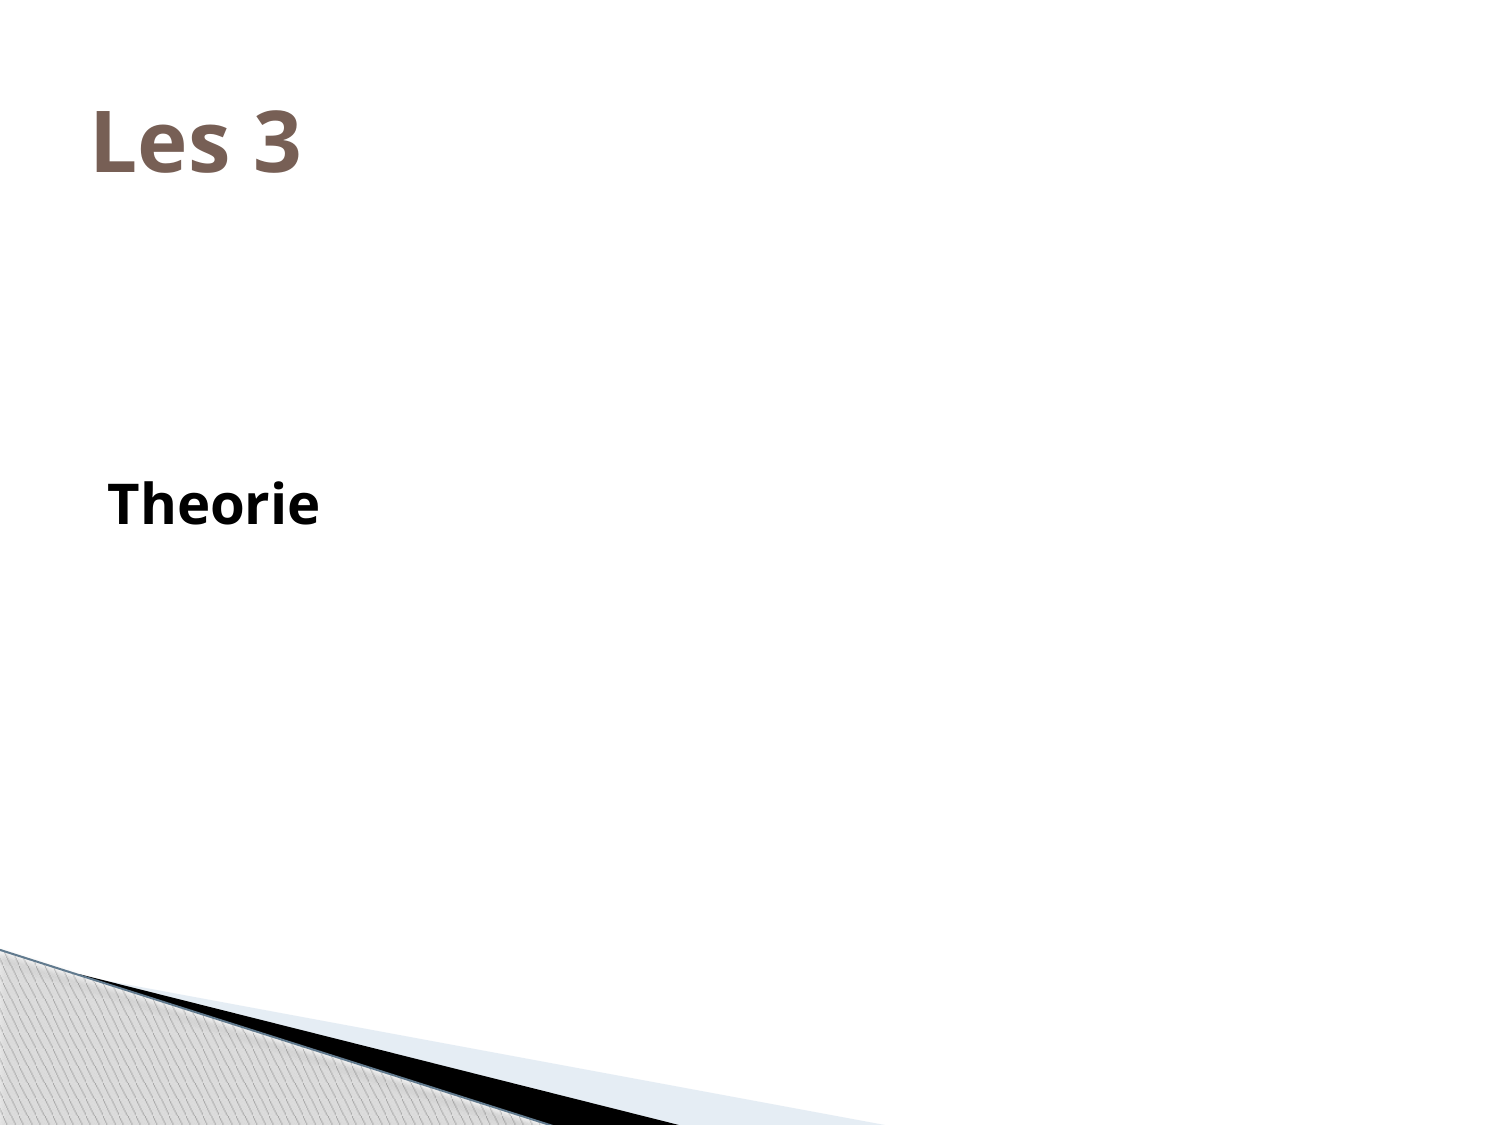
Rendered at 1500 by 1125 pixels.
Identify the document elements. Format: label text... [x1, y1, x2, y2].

title Les 3 [75, 45, 1425, 233]
list Theorie [75, 385, 1425, 986]
